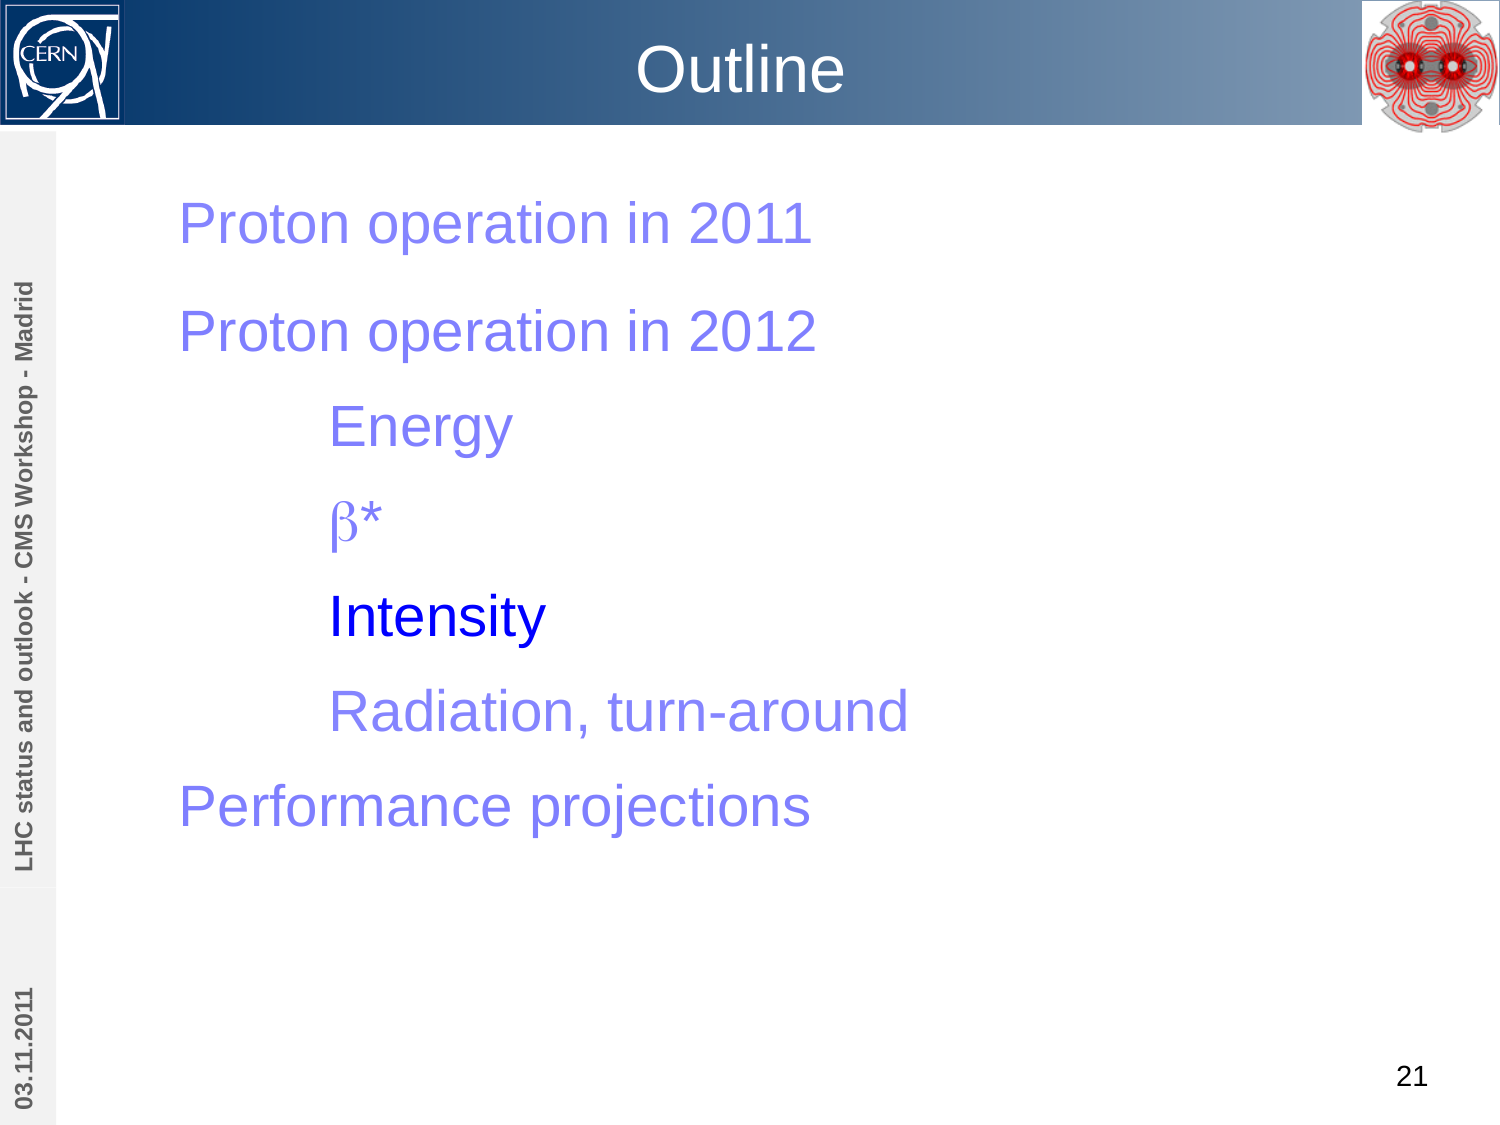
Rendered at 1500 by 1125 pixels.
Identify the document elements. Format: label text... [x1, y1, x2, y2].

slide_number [0, 888, 57, 1125]
title Outline [131, 0, 1351, 132]
text_box Proton operation in 2011 Proton operation in 2012 Energy b* Intensity Radiation, turn-around Performance projections [164, 178, 1408, 846]
slide_number 21 [1293, 1049, 1444, 1103]
picture [0, 0, 125, 125]
footer LHC status and outlook - CMS Workshop - Madrid [0, 131, 57, 888]
